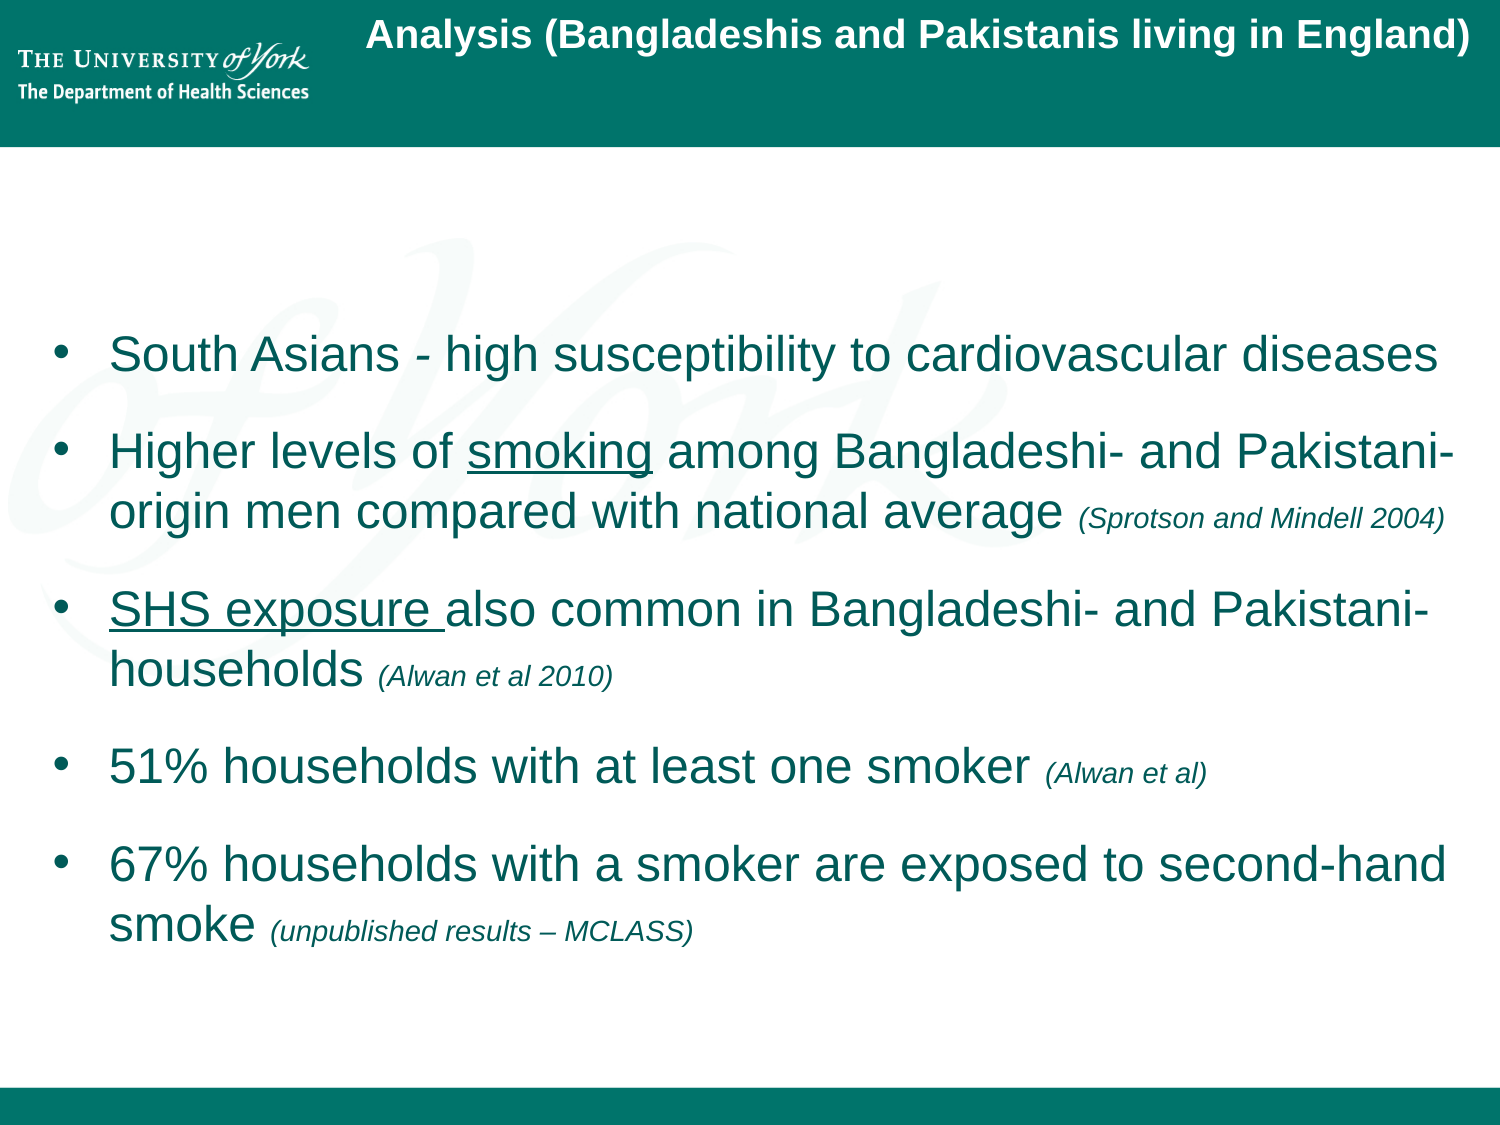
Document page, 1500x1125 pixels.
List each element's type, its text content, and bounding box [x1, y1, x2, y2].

picture [0, 0, 1500, 1125]
list South Asians - high susceptibility to cardiovascular diseases Higher levels of smoking among Bangladeshi- and Pakistani-origin men compared with national average (Sprotson and Mindell 2004) SHS exposure also common in Bangladeshi- and Pakistani-households (Alwan et al 2010) 51% households with at least one smoker (Alwan et al) 67% households with a smoker are exposed to second-hand smoke (unpublished results – MCLASS) [37, 184, 1476, 1088]
title Analysis (Bangladeshis and Pakistanis living in England) [337, 0, 1500, 125]
